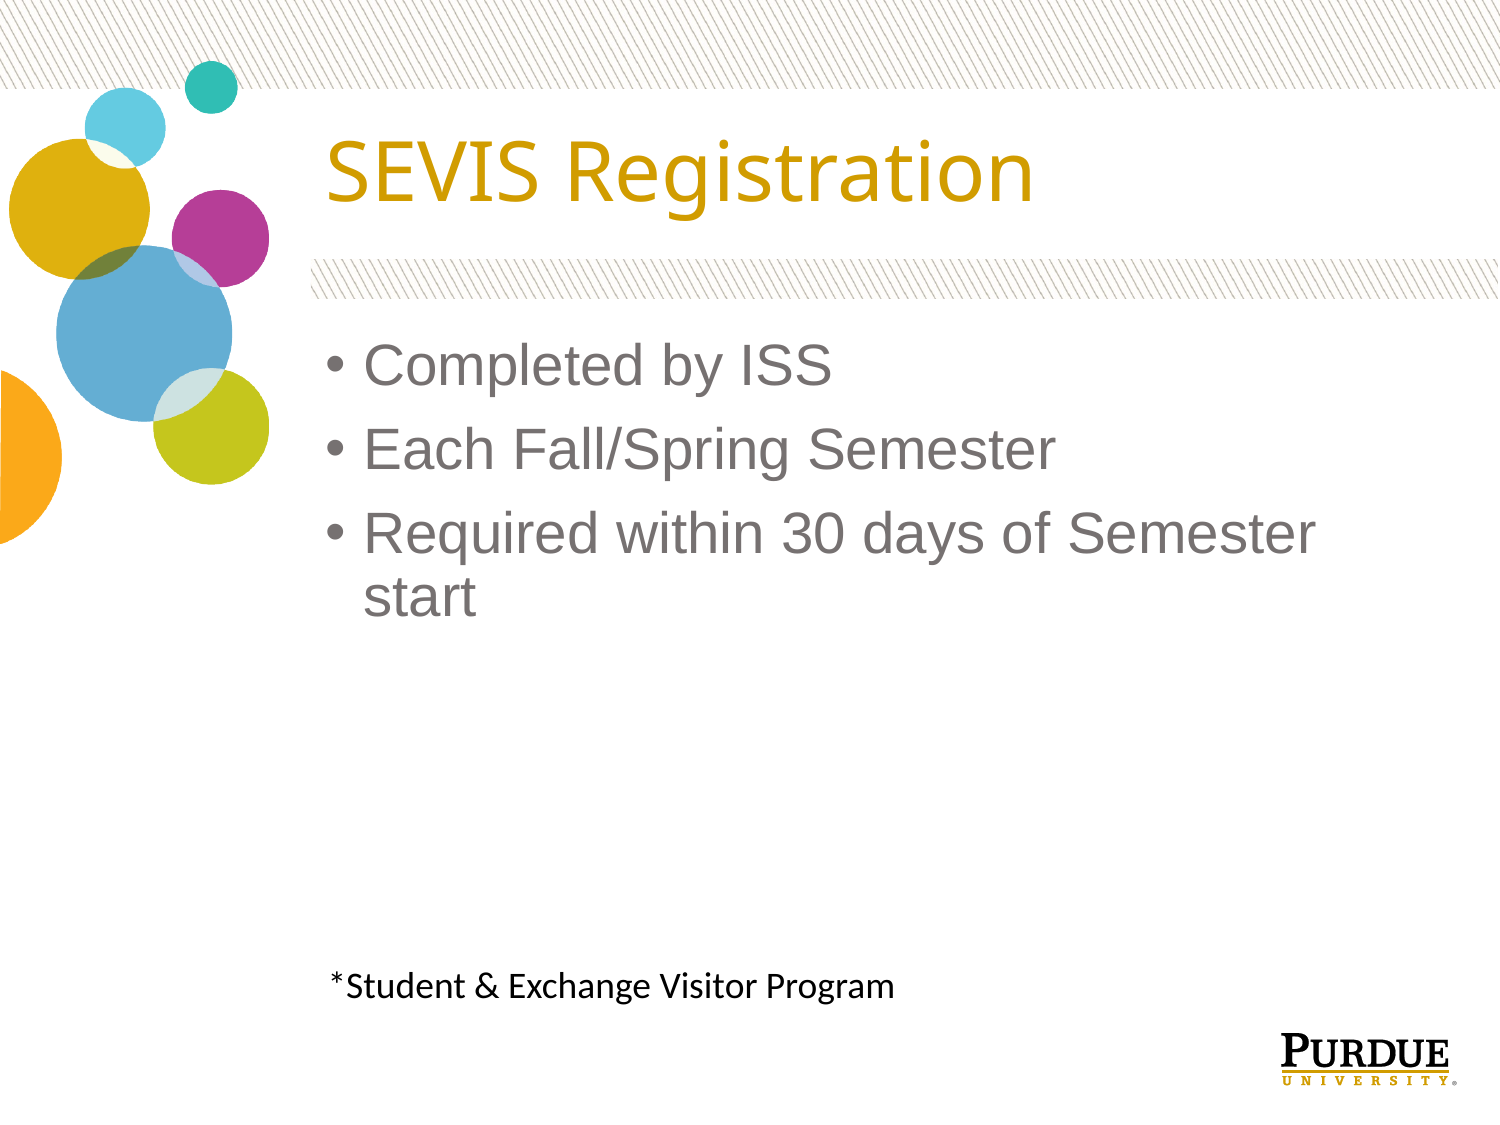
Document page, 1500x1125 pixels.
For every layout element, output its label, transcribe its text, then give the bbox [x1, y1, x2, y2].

text_box *Student & Exchange Visitor Program [312, 953, 920, 1014]
title SEVIS Registration [310, 118, 1442, 230]
picture [310, 259, 1498, 299]
picture [0, 0, 1500, 544]
list Completed by ISS Each Fall/Spring Semester Required within 30 days of Semester start [310, 327, 1442, 1014]
